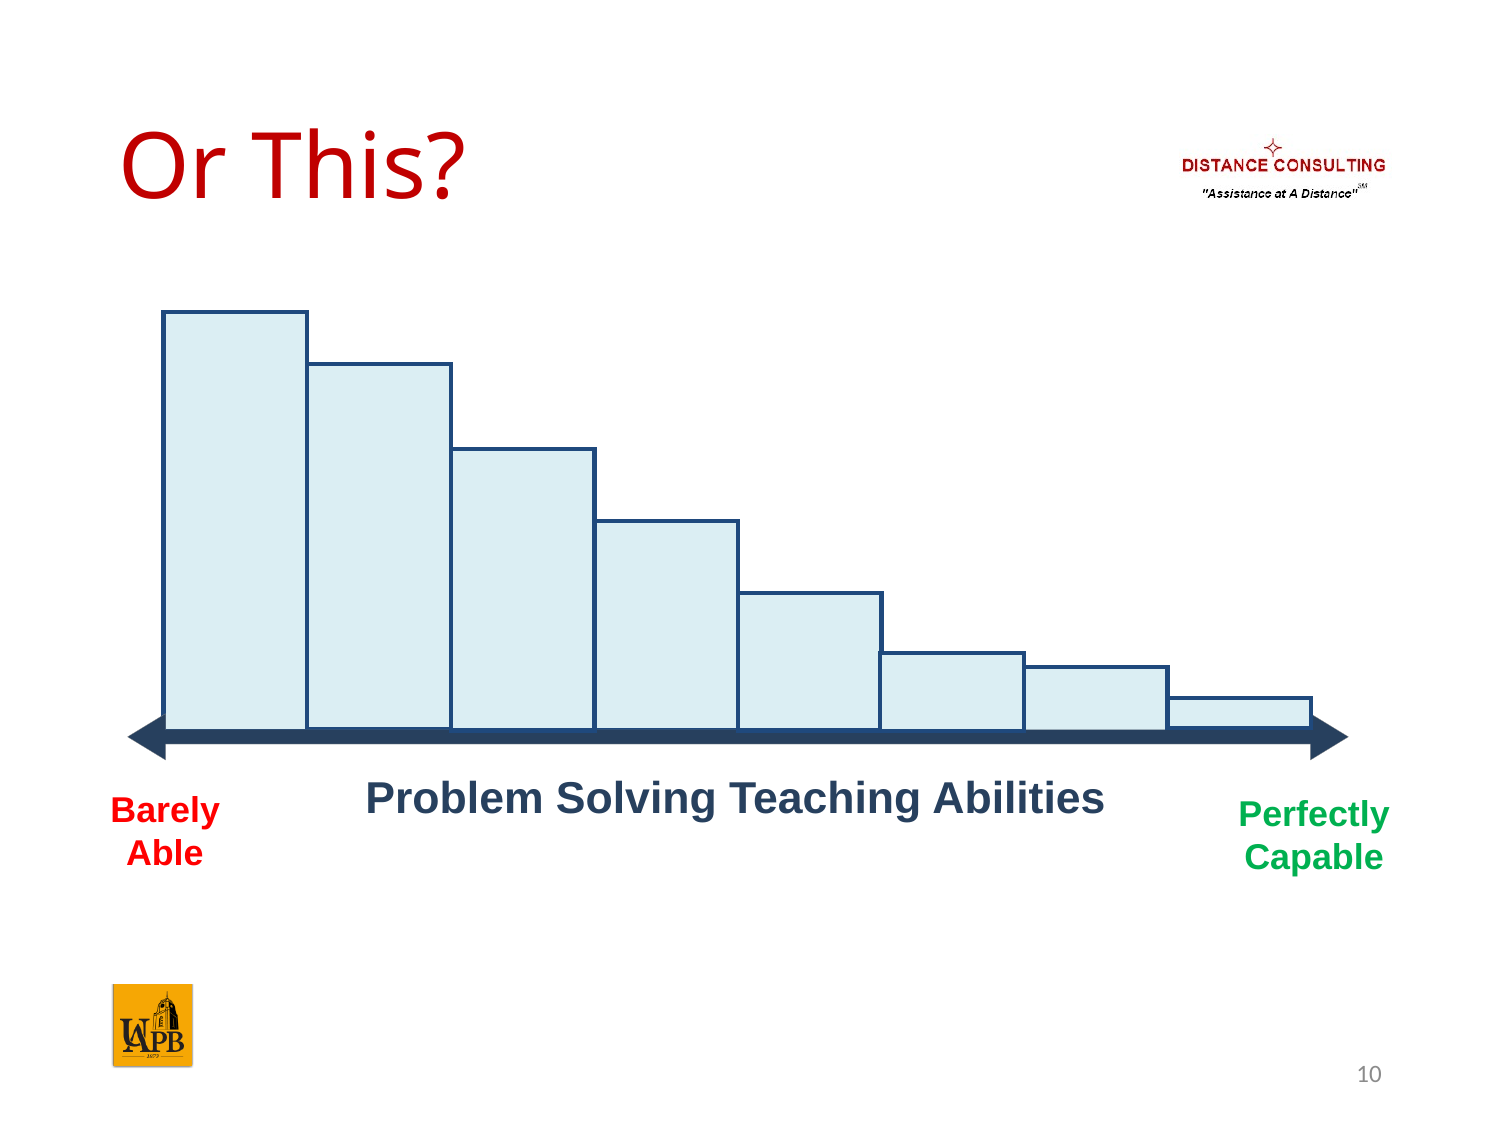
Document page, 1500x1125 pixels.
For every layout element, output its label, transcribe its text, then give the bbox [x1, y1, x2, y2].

title Or This? [103, 59, 1397, 278]
picture [106, 984, 196, 1072]
picture [1179, 134, 1392, 203]
slide_number 10 [1059, 1042, 1397, 1103]
picture [103, 304, 1399, 886]
